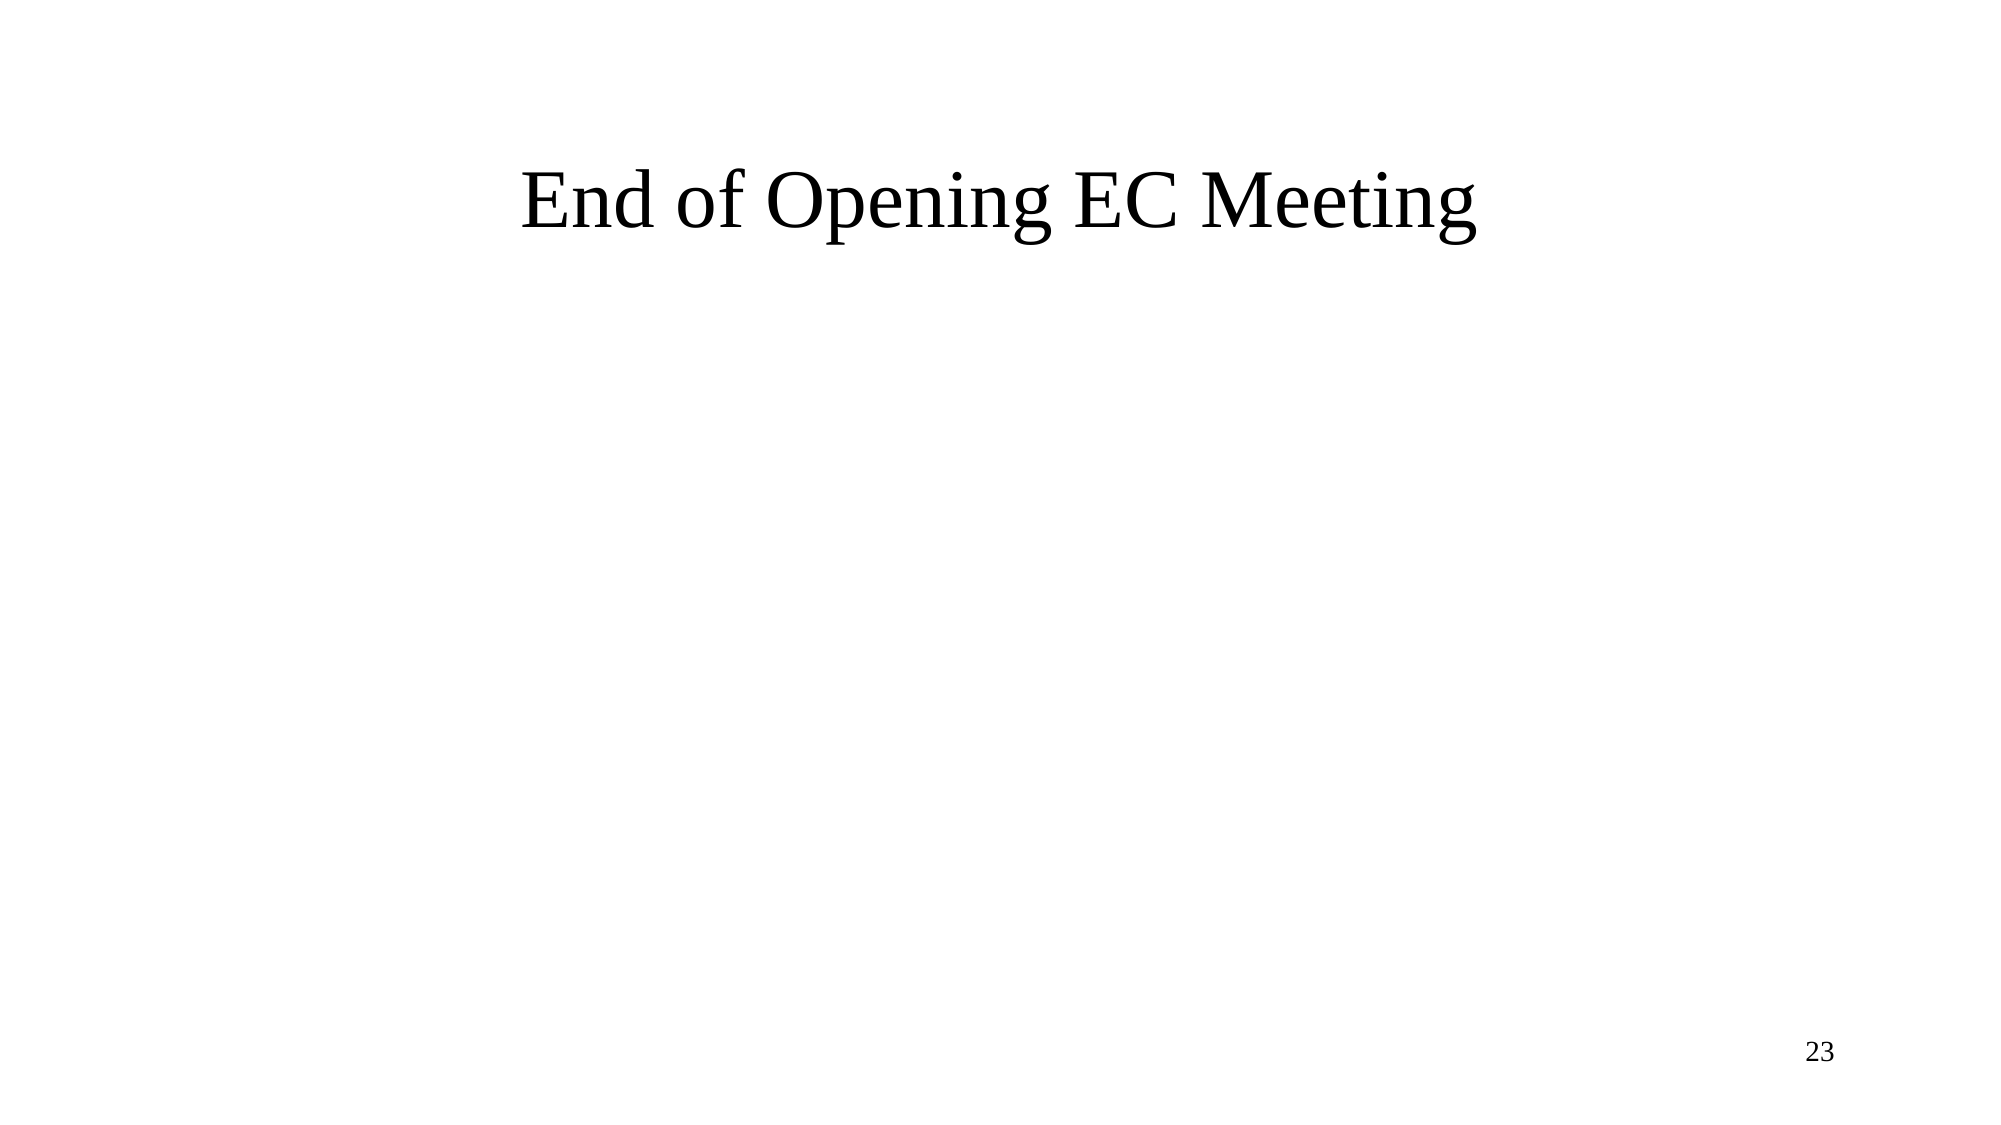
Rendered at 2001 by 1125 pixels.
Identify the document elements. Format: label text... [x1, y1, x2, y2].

slide_number 23 [1433, 1024, 1851, 1101]
title End of Opening EC Meeting [149, 99, 1851, 288]
